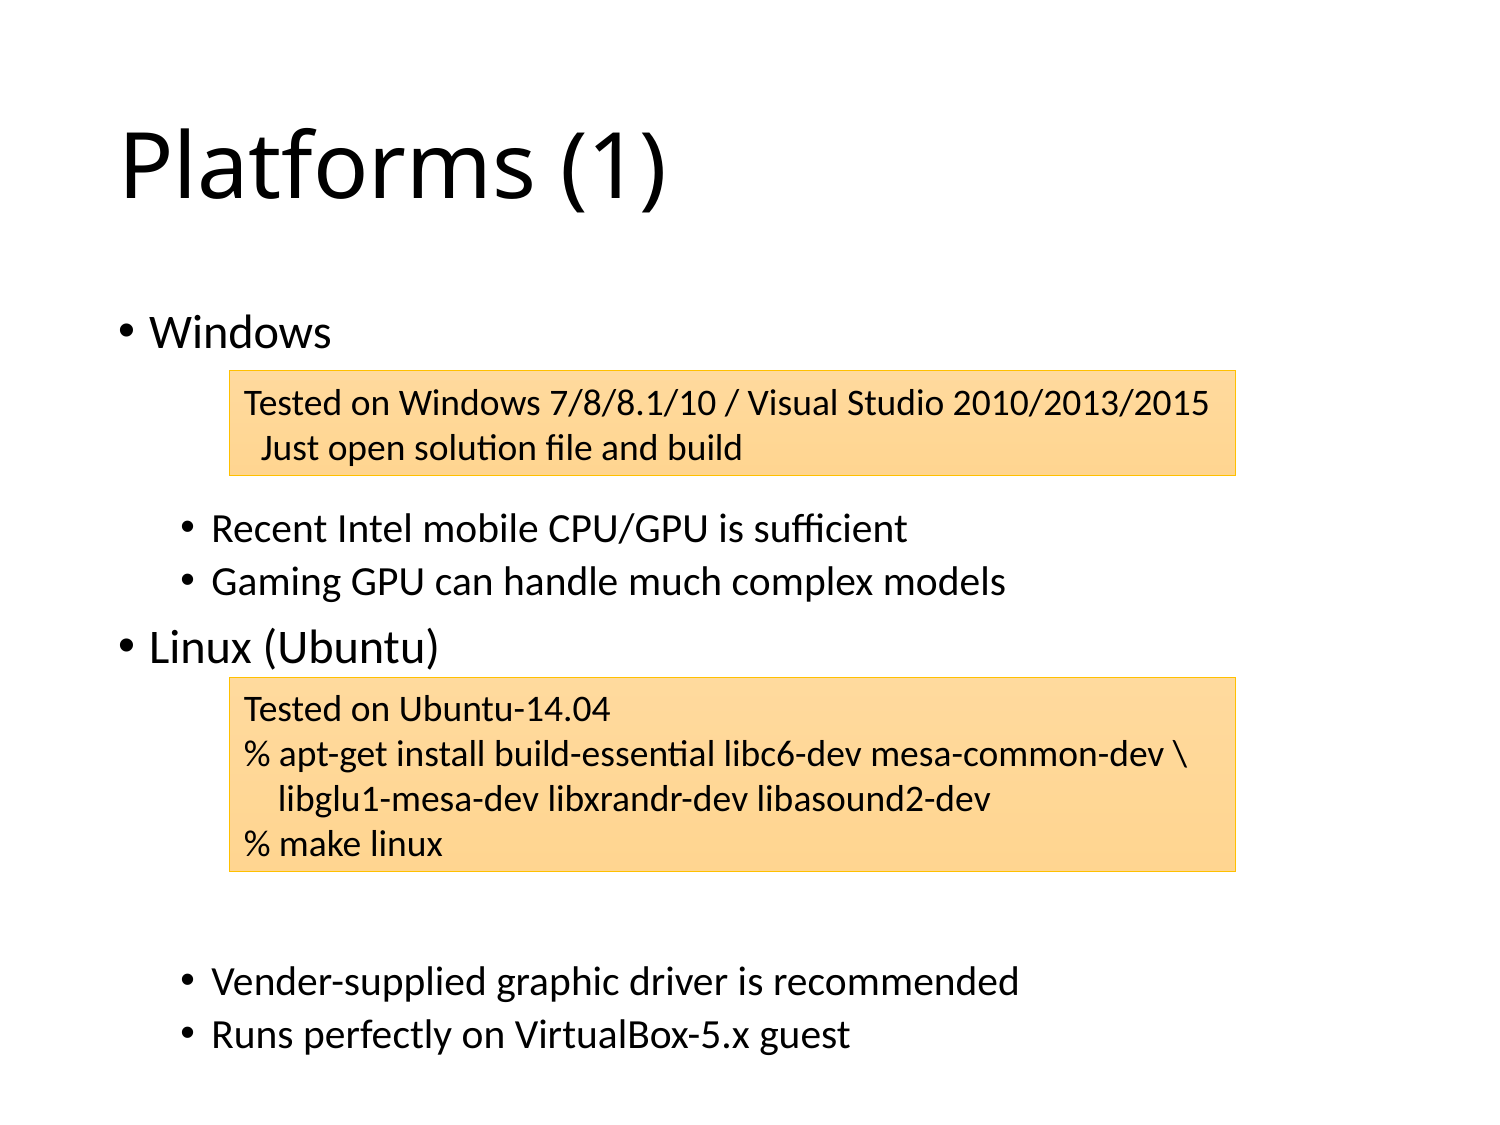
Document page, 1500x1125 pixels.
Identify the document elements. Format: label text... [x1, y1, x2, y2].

text_box Tested on Windows 7/8/8.1/10 / Visual Studio 2010/2013/2015 Just open solution file and build [229, 370, 1236, 476]
text_box Tested on Ubuntu-14.04 % apt-get install build-essential libc6-dev mesa-common-dev \ libglu1-mesa-dev libxrandr-dev libasound2-dev % make linux [229, 677, 1236, 872]
list Windows Recent Intel mobile CPU/GPU is sufficient Gaming GPU can handle much complex models Linux (Ubuntu) Vender-supplied graphic driver is recommended Runs perfectly on VirtualBox-5.x guest [103, 299, 1397, 1072]
title Platforms (1) [103, 59, 1397, 278]
